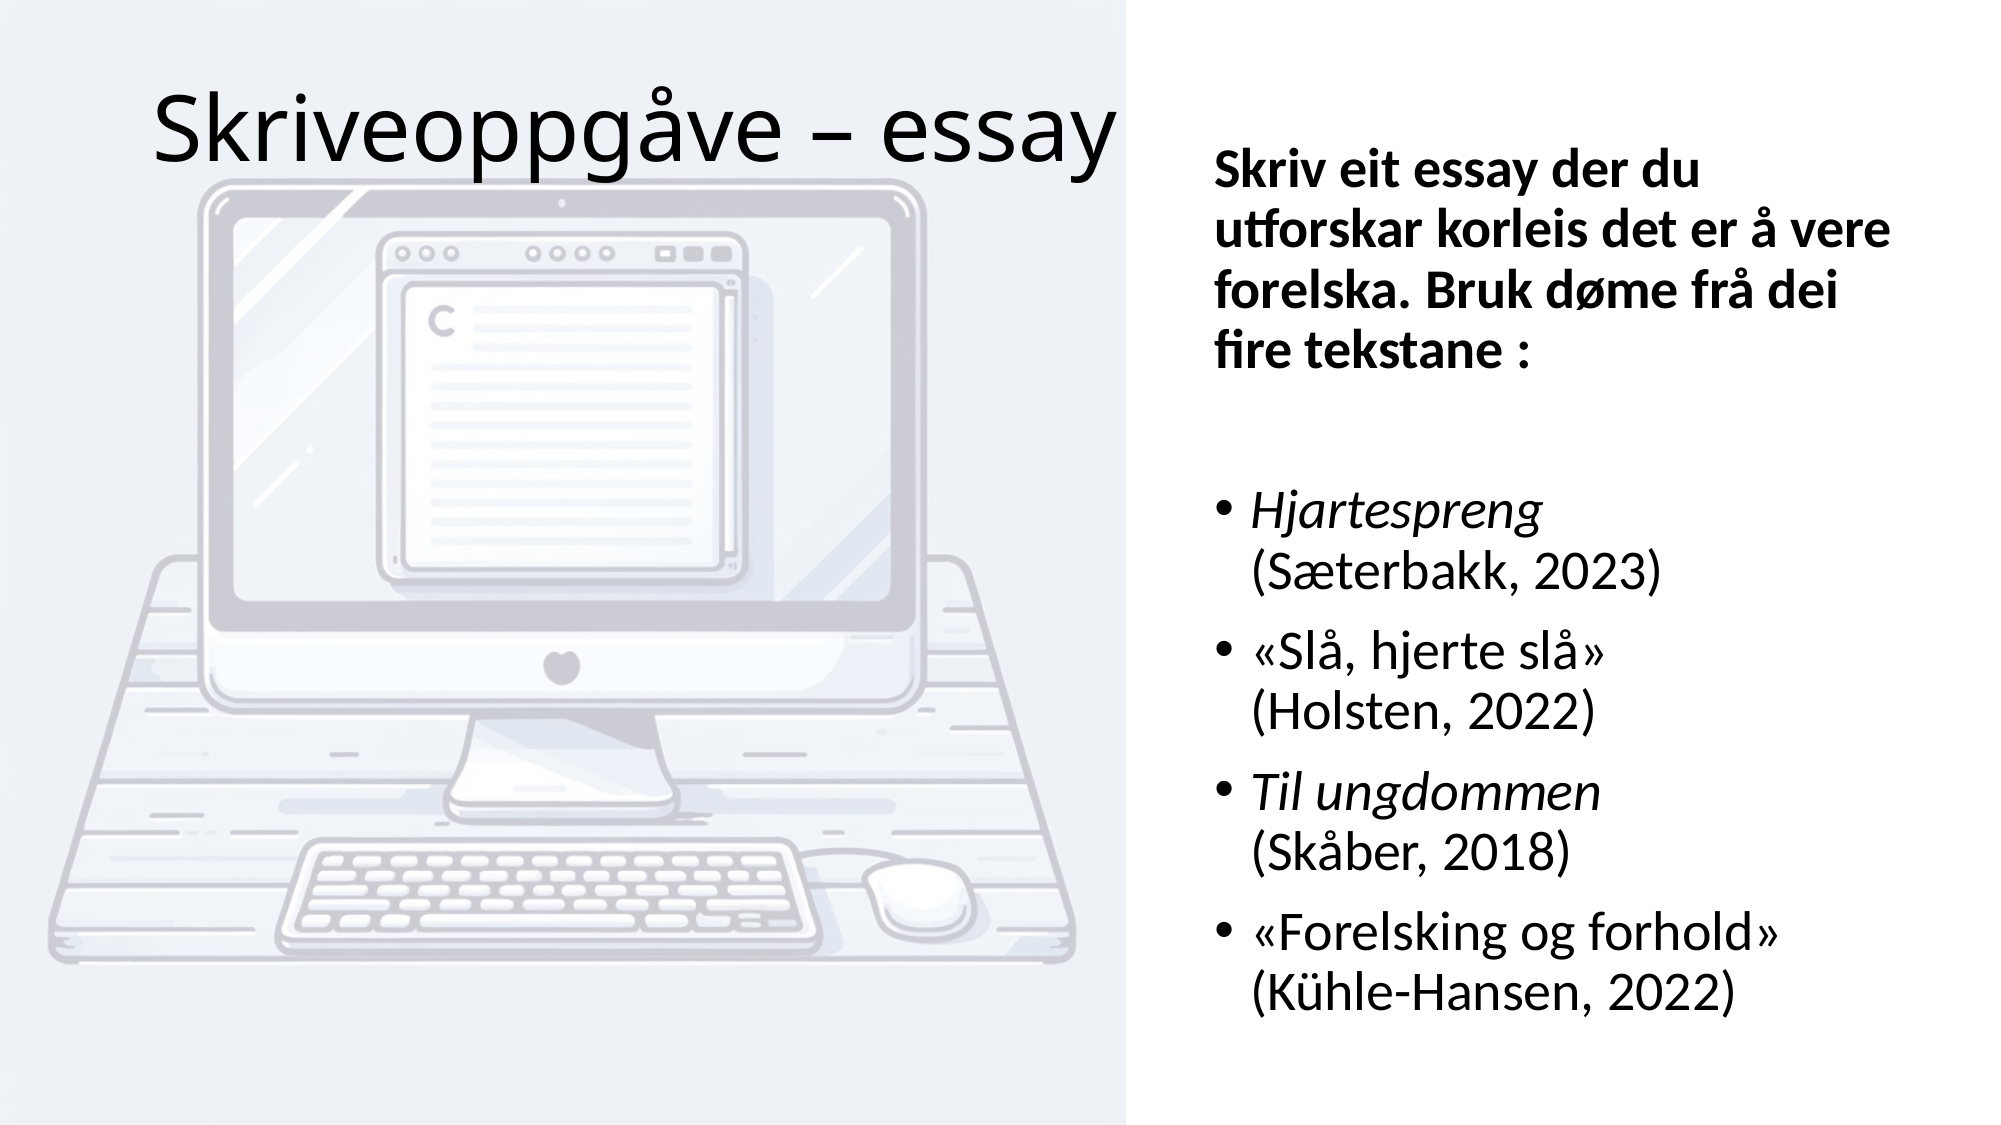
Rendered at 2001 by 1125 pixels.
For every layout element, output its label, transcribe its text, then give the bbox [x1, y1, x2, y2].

list Skriv eit essay der du utforskar korleis det er å vere forelska. Bruk døme frå dei fire tekstane : Hjartespreng (Sæterbakk, 2023) «Slå, hjerte slå» (Holsten, 2022) Til ungdommen (Skåber, 2018) «Forelsking og forhold» (Kühle-Hansen, 2022) [1199, 131, 1929, 1032]
picture [0, 0, 1125, 1125]
title Skriveoppgåve – essay [1125, 23, 1863, 241]
